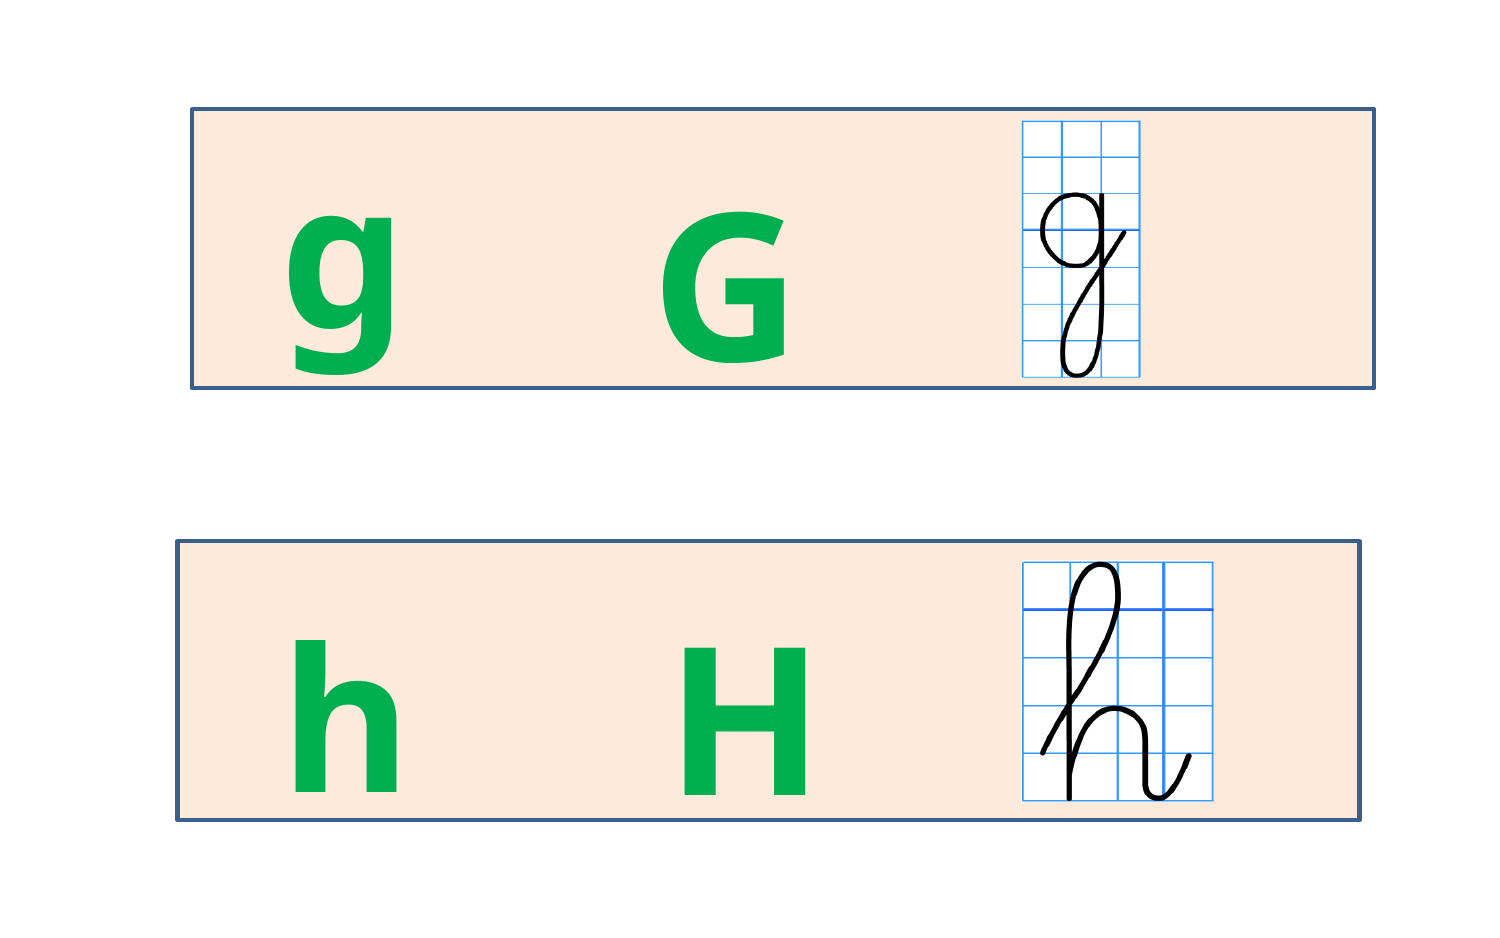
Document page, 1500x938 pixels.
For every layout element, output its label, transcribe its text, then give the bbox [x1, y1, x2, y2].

text_box [175, 539, 1362, 822]
picture [1021, 560, 1215, 802]
text_box H [651, 581, 915, 844]
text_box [192, 109, 1375, 413]
text_box h [265, 585, 529, 841]
